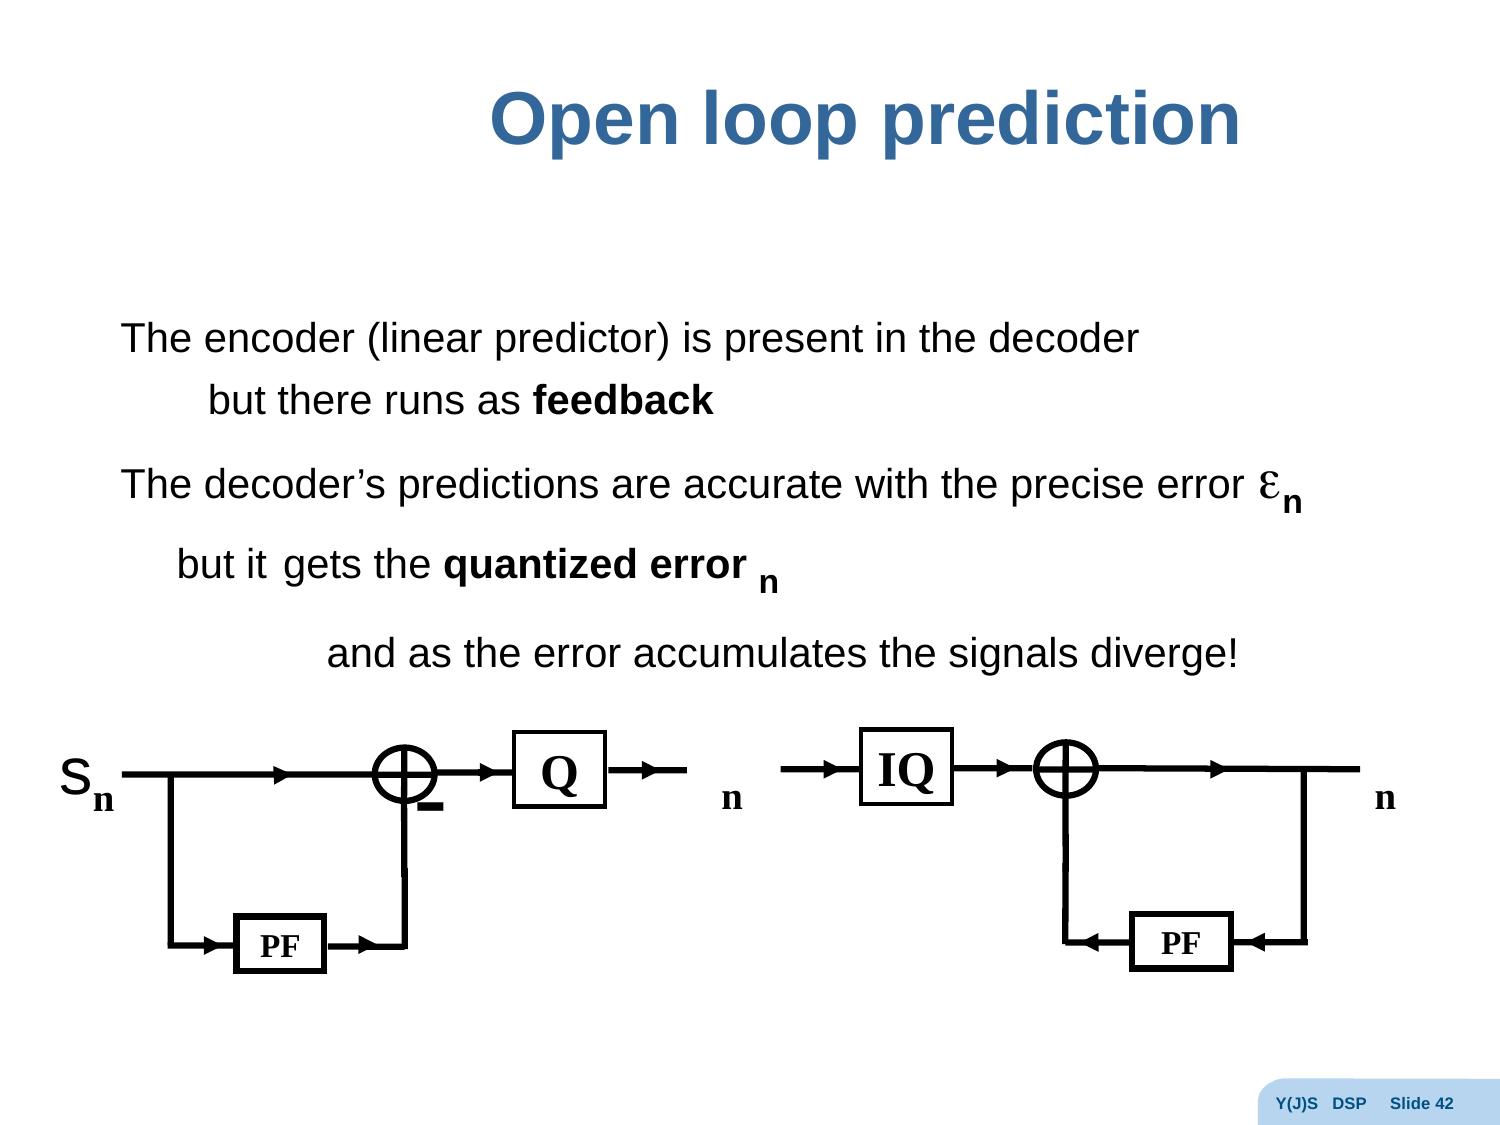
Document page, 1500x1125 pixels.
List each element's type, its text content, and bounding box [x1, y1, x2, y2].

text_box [44, 718, 1361, 979]
slide_number Y(J)S DSP Slide 42 [1260, 1085, 1500, 1125]
title Open loop prediction [317, 26, 1416, 215]
